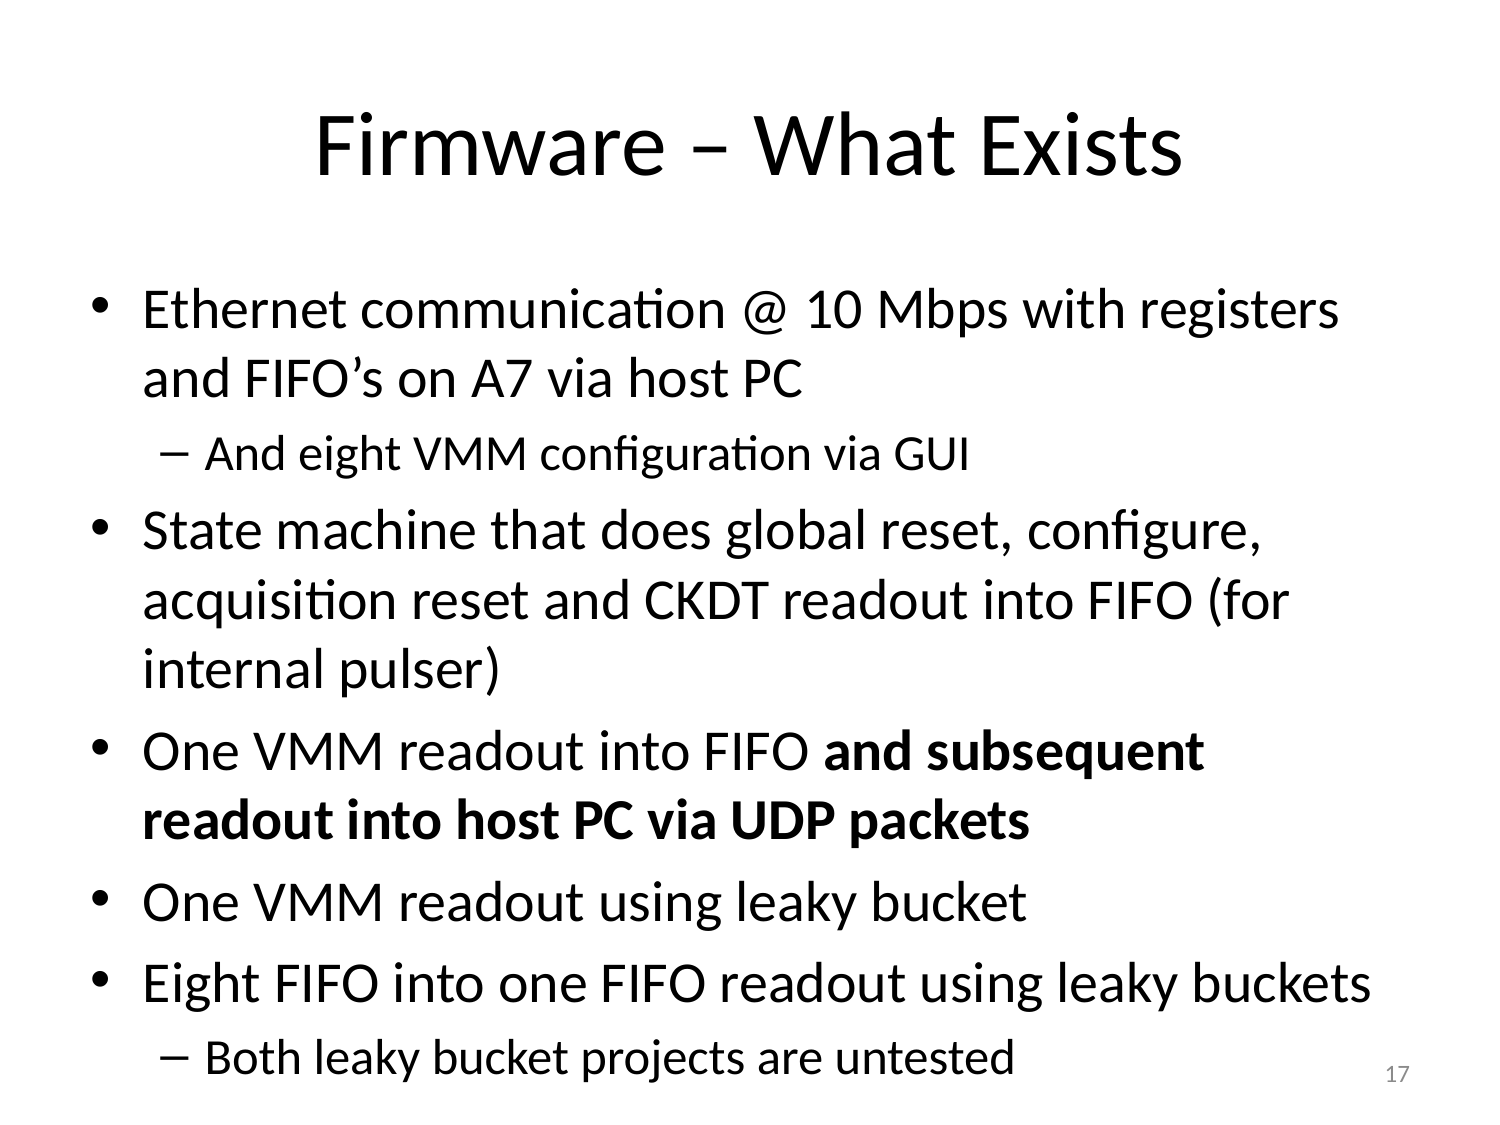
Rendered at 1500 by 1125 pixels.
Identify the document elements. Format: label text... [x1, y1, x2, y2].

list Ethernet communication @ 10 Mbps with registers and FIFO’s on A7 via host PC And eight VMM configuration via GUI State machine that does global reset, configure, acquisition reset and CKDT readout into FIFO (for internal pulser) One VMM readout into FIFO and subsequent readout into host PC via UDP packets One VMM readout using leaky bucket Eight FIFO into one FIFO readout using leaky buckets Both leaky bucket projects are untested [75, 262, 1425, 1103]
title Firmware – What Exists [75, 45, 1425, 233]
slide_number 17 [1074, 1042, 1425, 1103]
